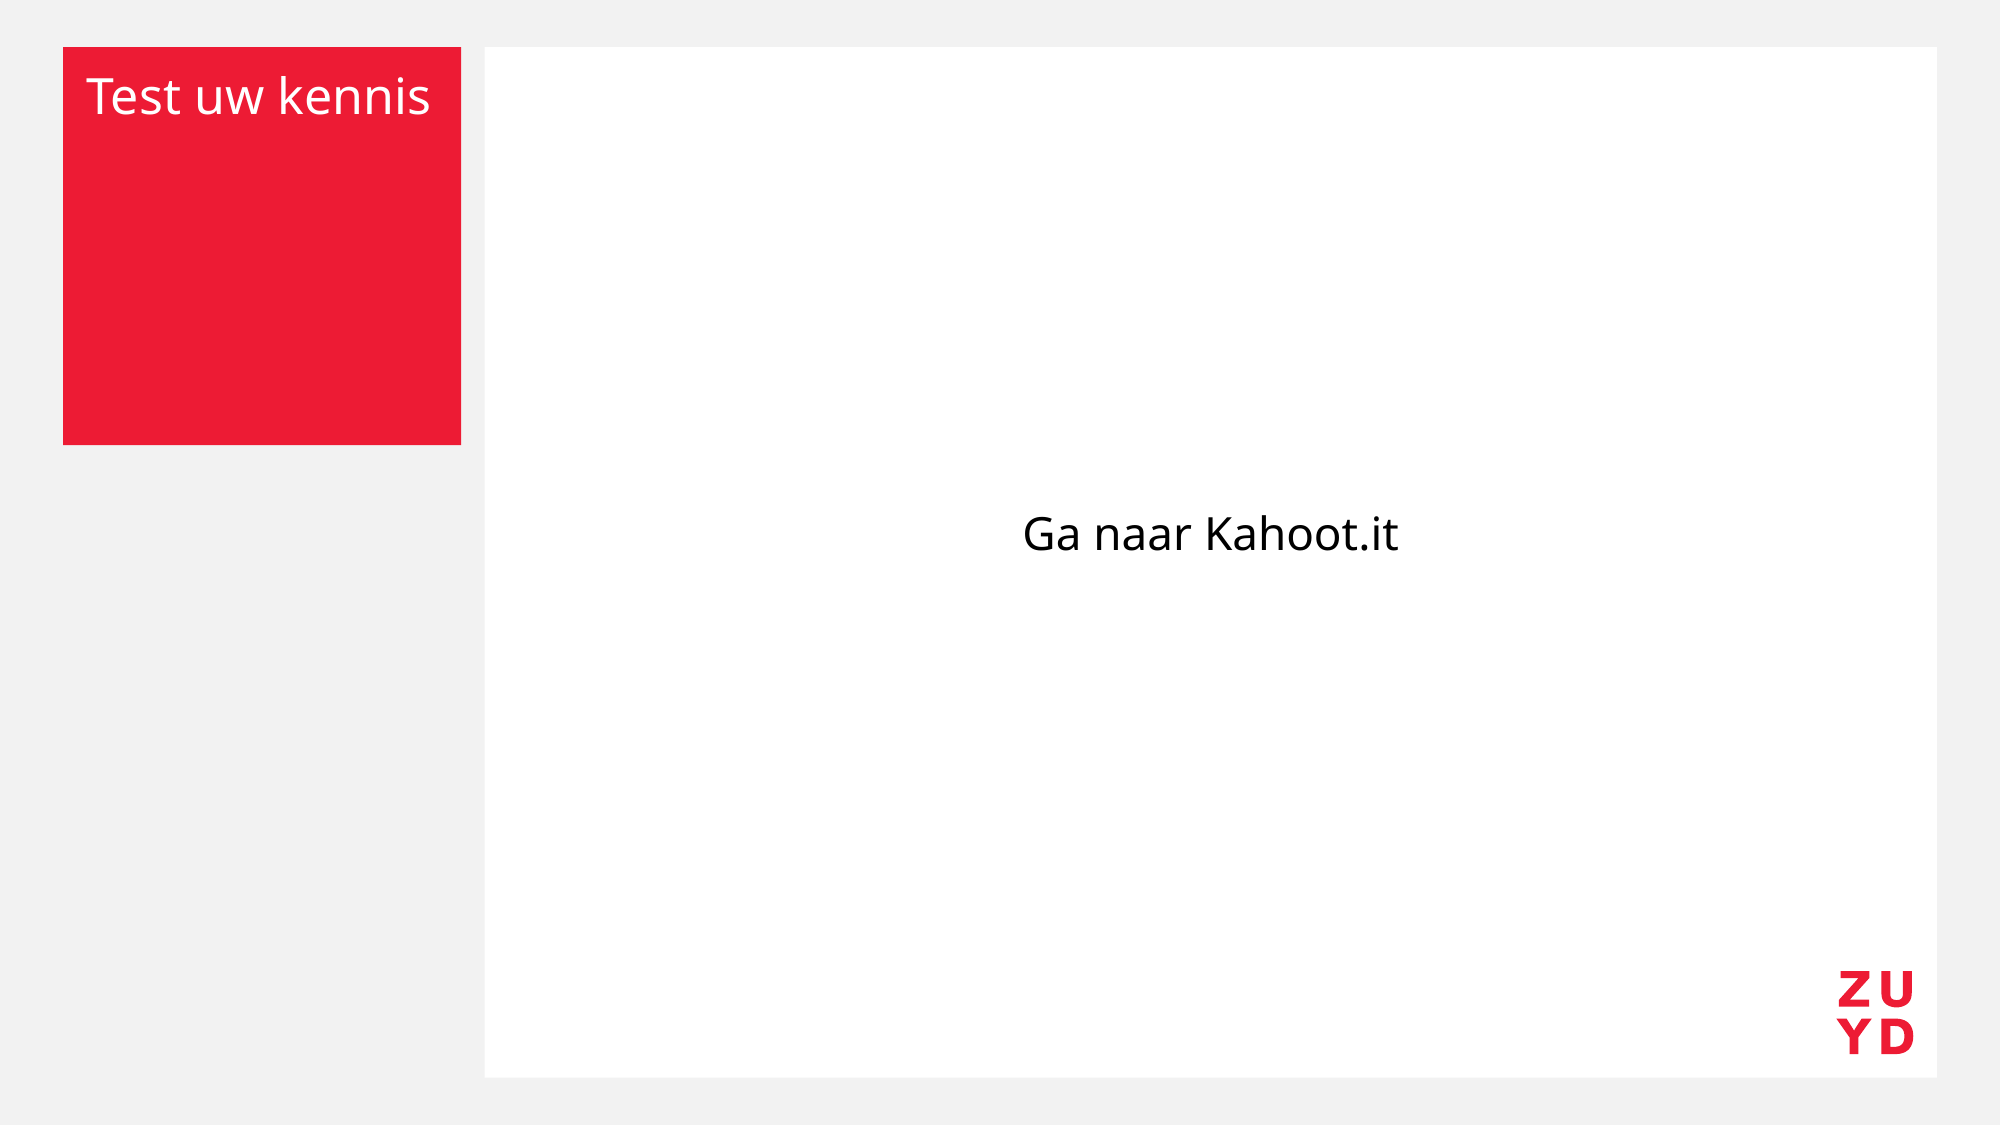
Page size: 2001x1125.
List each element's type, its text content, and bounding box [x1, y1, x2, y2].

list Ga naar Kahoot.it [484, 47, 1937, 1078]
title Test uw kennis [63, 47, 462, 446]
